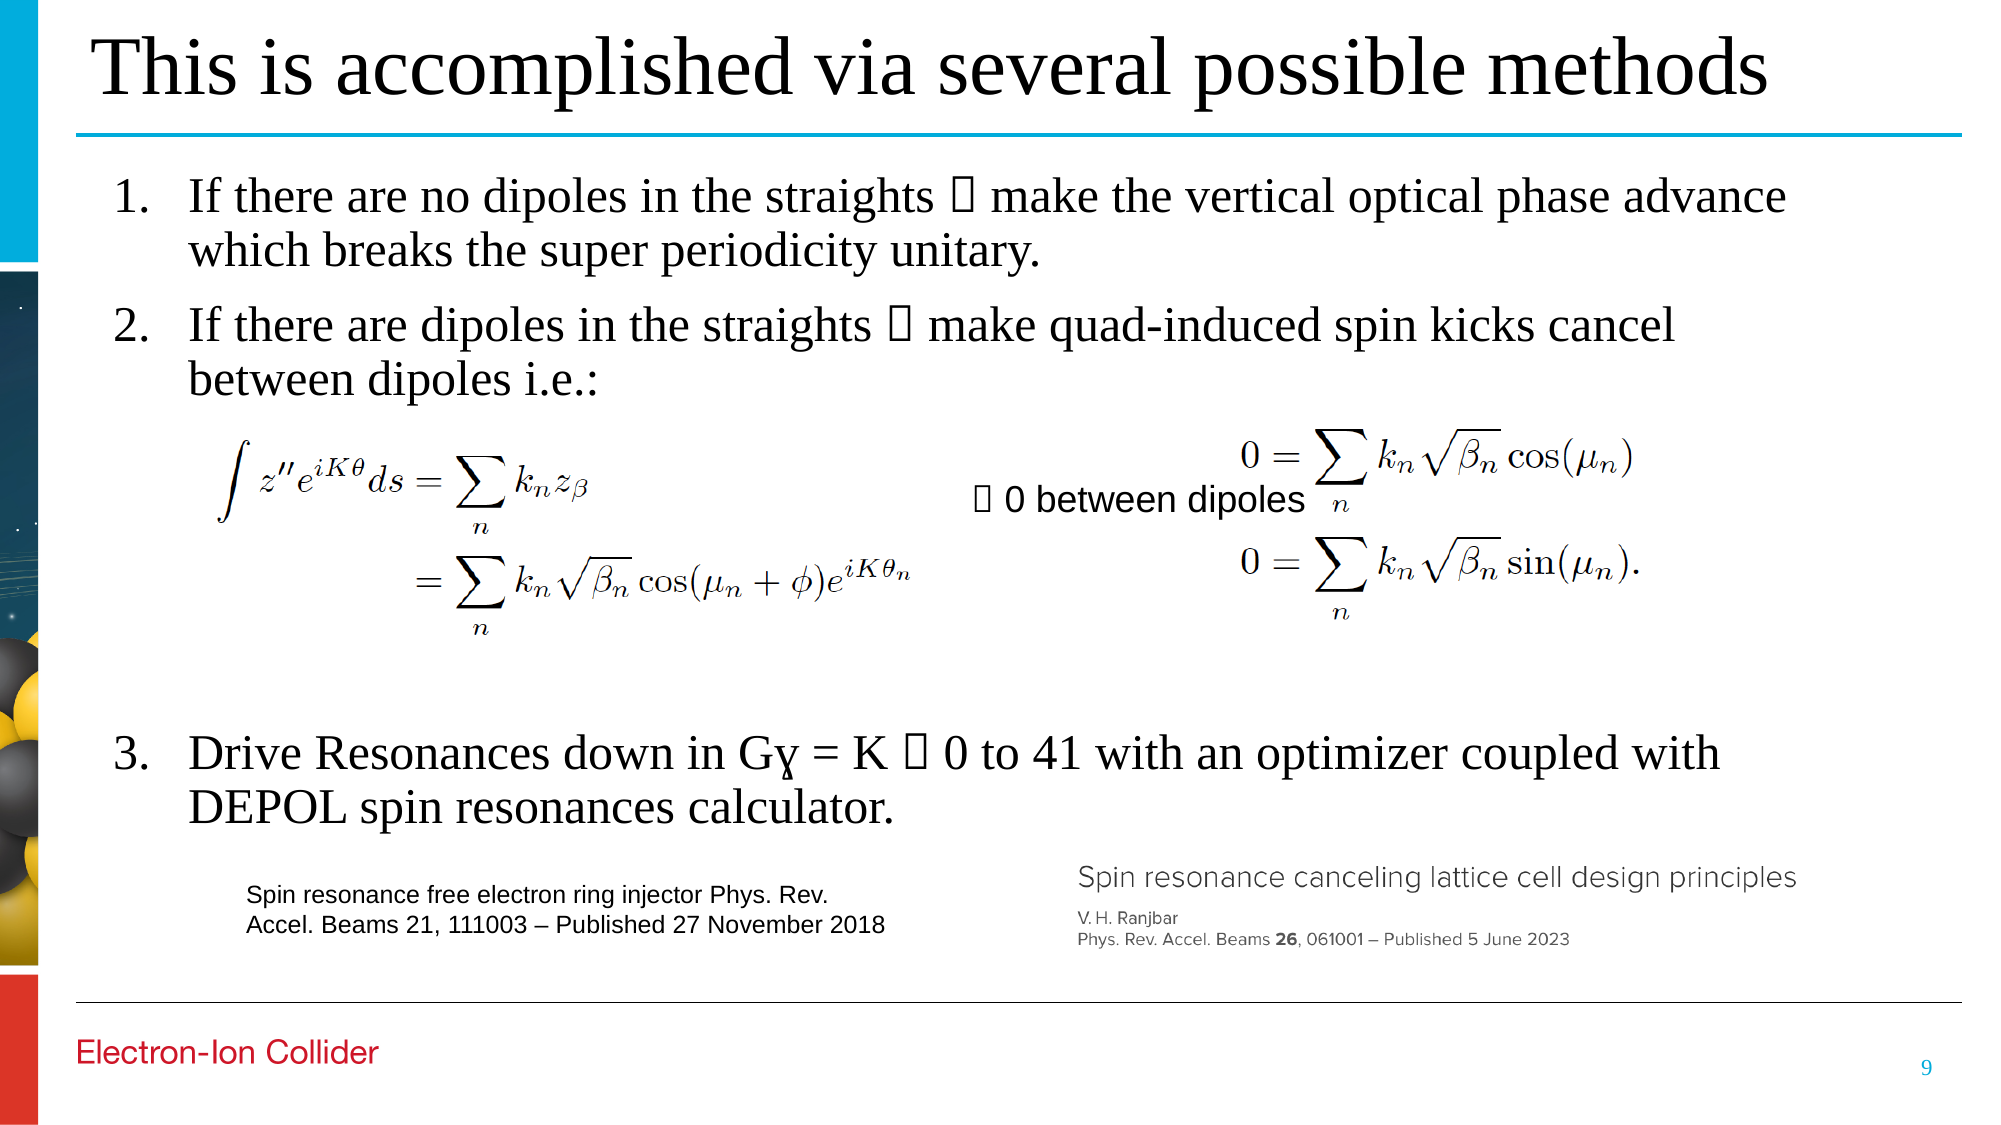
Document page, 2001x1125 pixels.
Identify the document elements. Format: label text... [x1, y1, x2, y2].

picture [0, 0, 2001, 1125]
text_box Spin resonance free electron ring injector Phys. Rev. Accel. Beams 21, 111003 – Published 27 November 2018 [156, 870, 907, 946]
title This is accomplished via several possible methods [75, 0, 1963, 136]
slide_number 9 [1891, 1036, 1963, 1097]
list If there are no dipoles in the straights  make the vertical optical phase advance which breaks the super periodicity unitary. If there are dipoles in the straights  make quad-induced spin kicks cancel between dipoles i.e.: Drive Resonances down in Gɣ = K  0 to 41 with an optimizer coupled with DEPOL spin resonances calculator. [98, 161, 1811, 854]
text_box  0 between dipoles [956, 467, 1201, 528]
